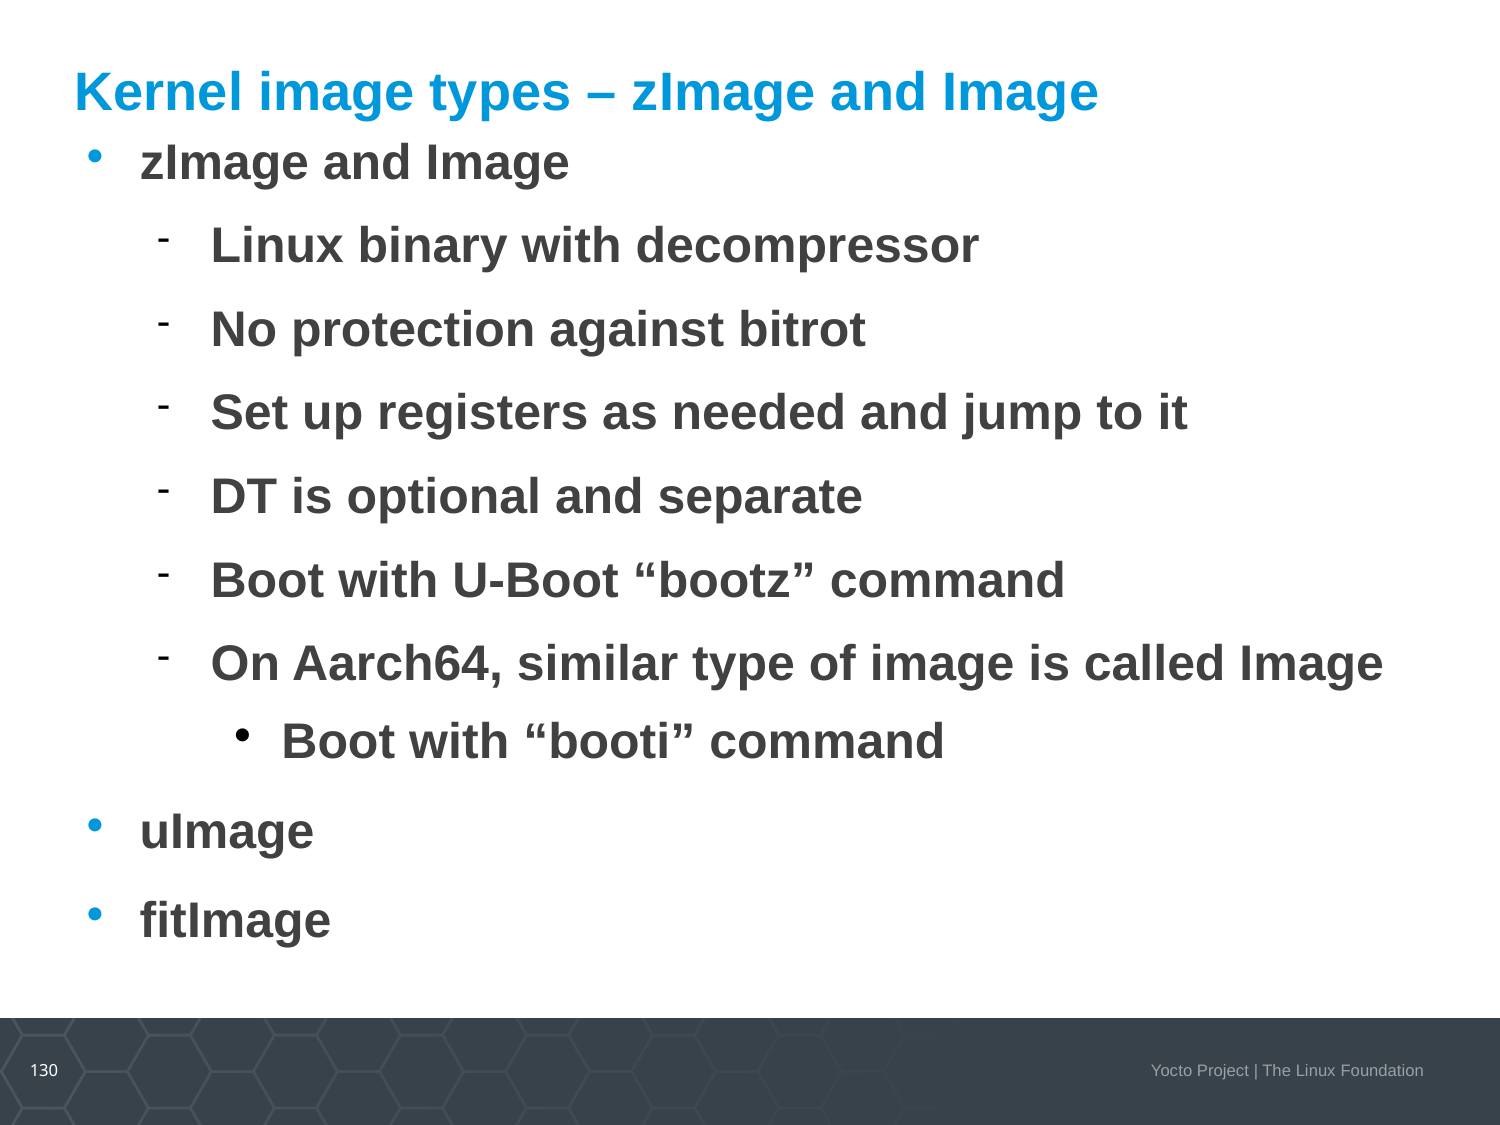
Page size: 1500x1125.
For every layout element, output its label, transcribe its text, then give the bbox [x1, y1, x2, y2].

picture [0, 0, 1500, 1125]
text_box zImage and Image Linux binary with decompressor No protection against bitrot Set up registers as needed and jump to it DT is optional and separate Boot with U-Boot “bootz” command On Aarch64, similar type of image is called Image Boot with “booti” command uImage fitImage [68, 129, 1423, 990]
text_box Kernel image types – zImage and Image [74, 67, 1424, 213]
